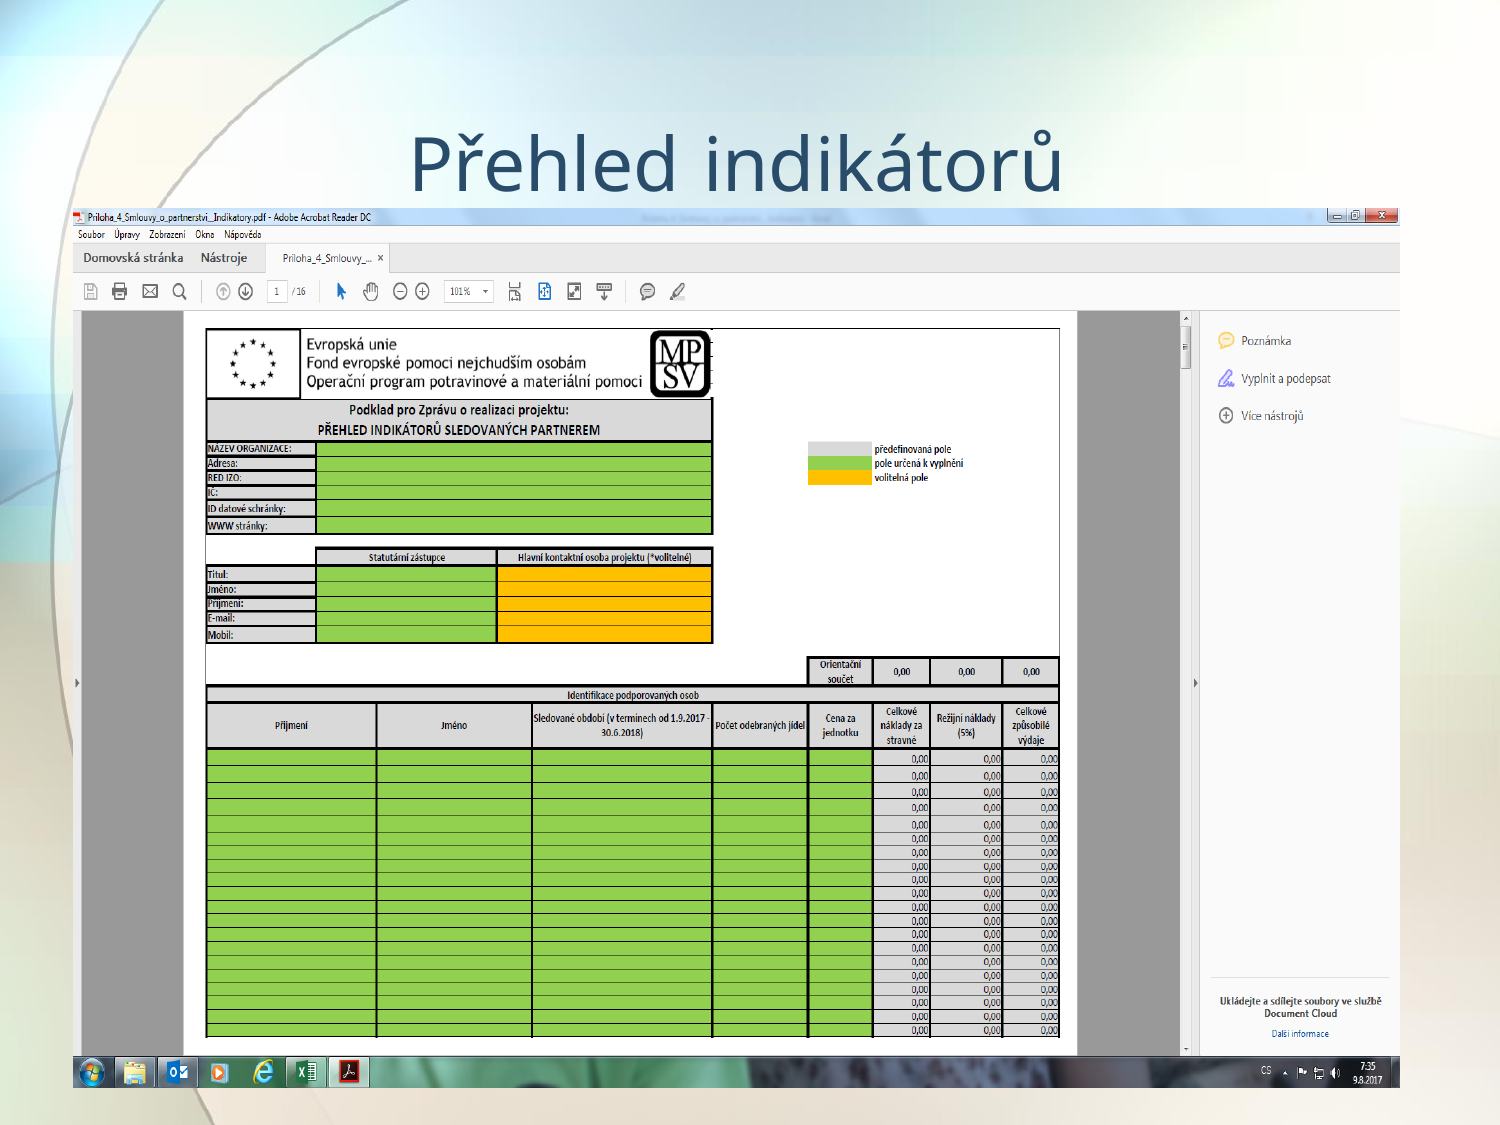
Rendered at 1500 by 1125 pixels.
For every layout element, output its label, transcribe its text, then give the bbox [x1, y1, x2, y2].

title Přehled indikátorů [75, 112, 1400, 197]
picture [0, 0, 1500, 1125]
